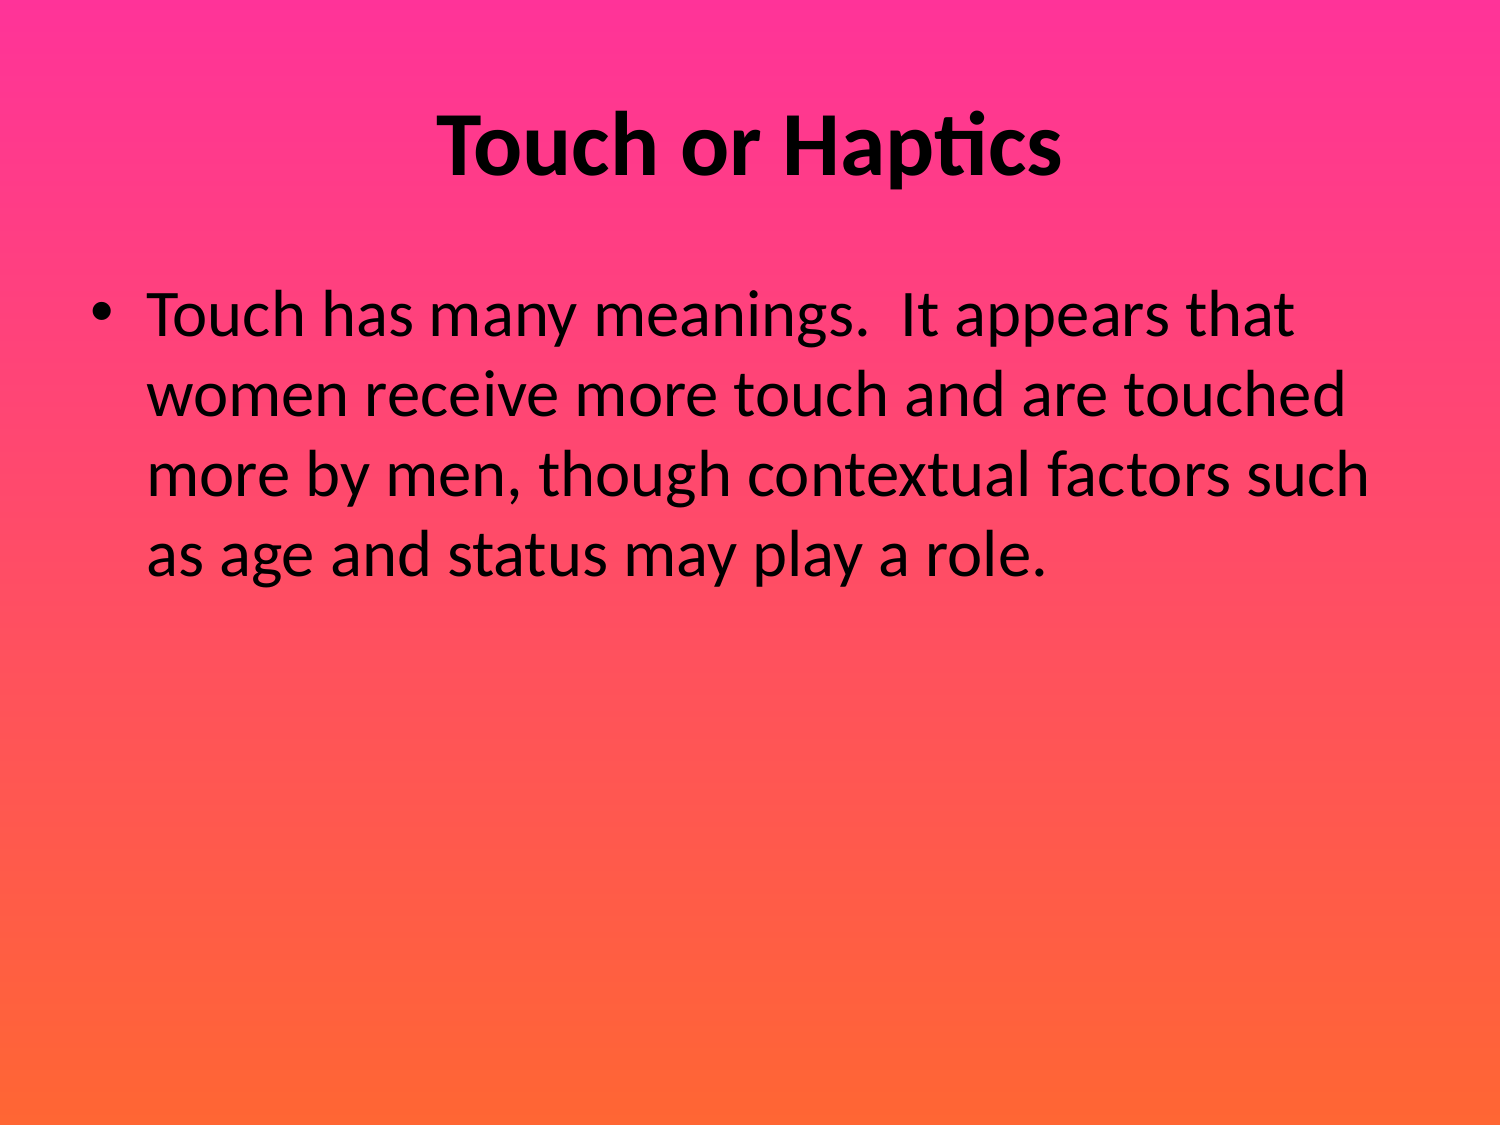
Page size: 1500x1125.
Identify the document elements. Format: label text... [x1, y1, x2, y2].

title Touch or Haptics [75, 45, 1425, 233]
list Touch has many meanings. It appears that women receive more touch and are touched more by men, though contextual factors such as age and status may play a role. [75, 262, 1425, 1005]
